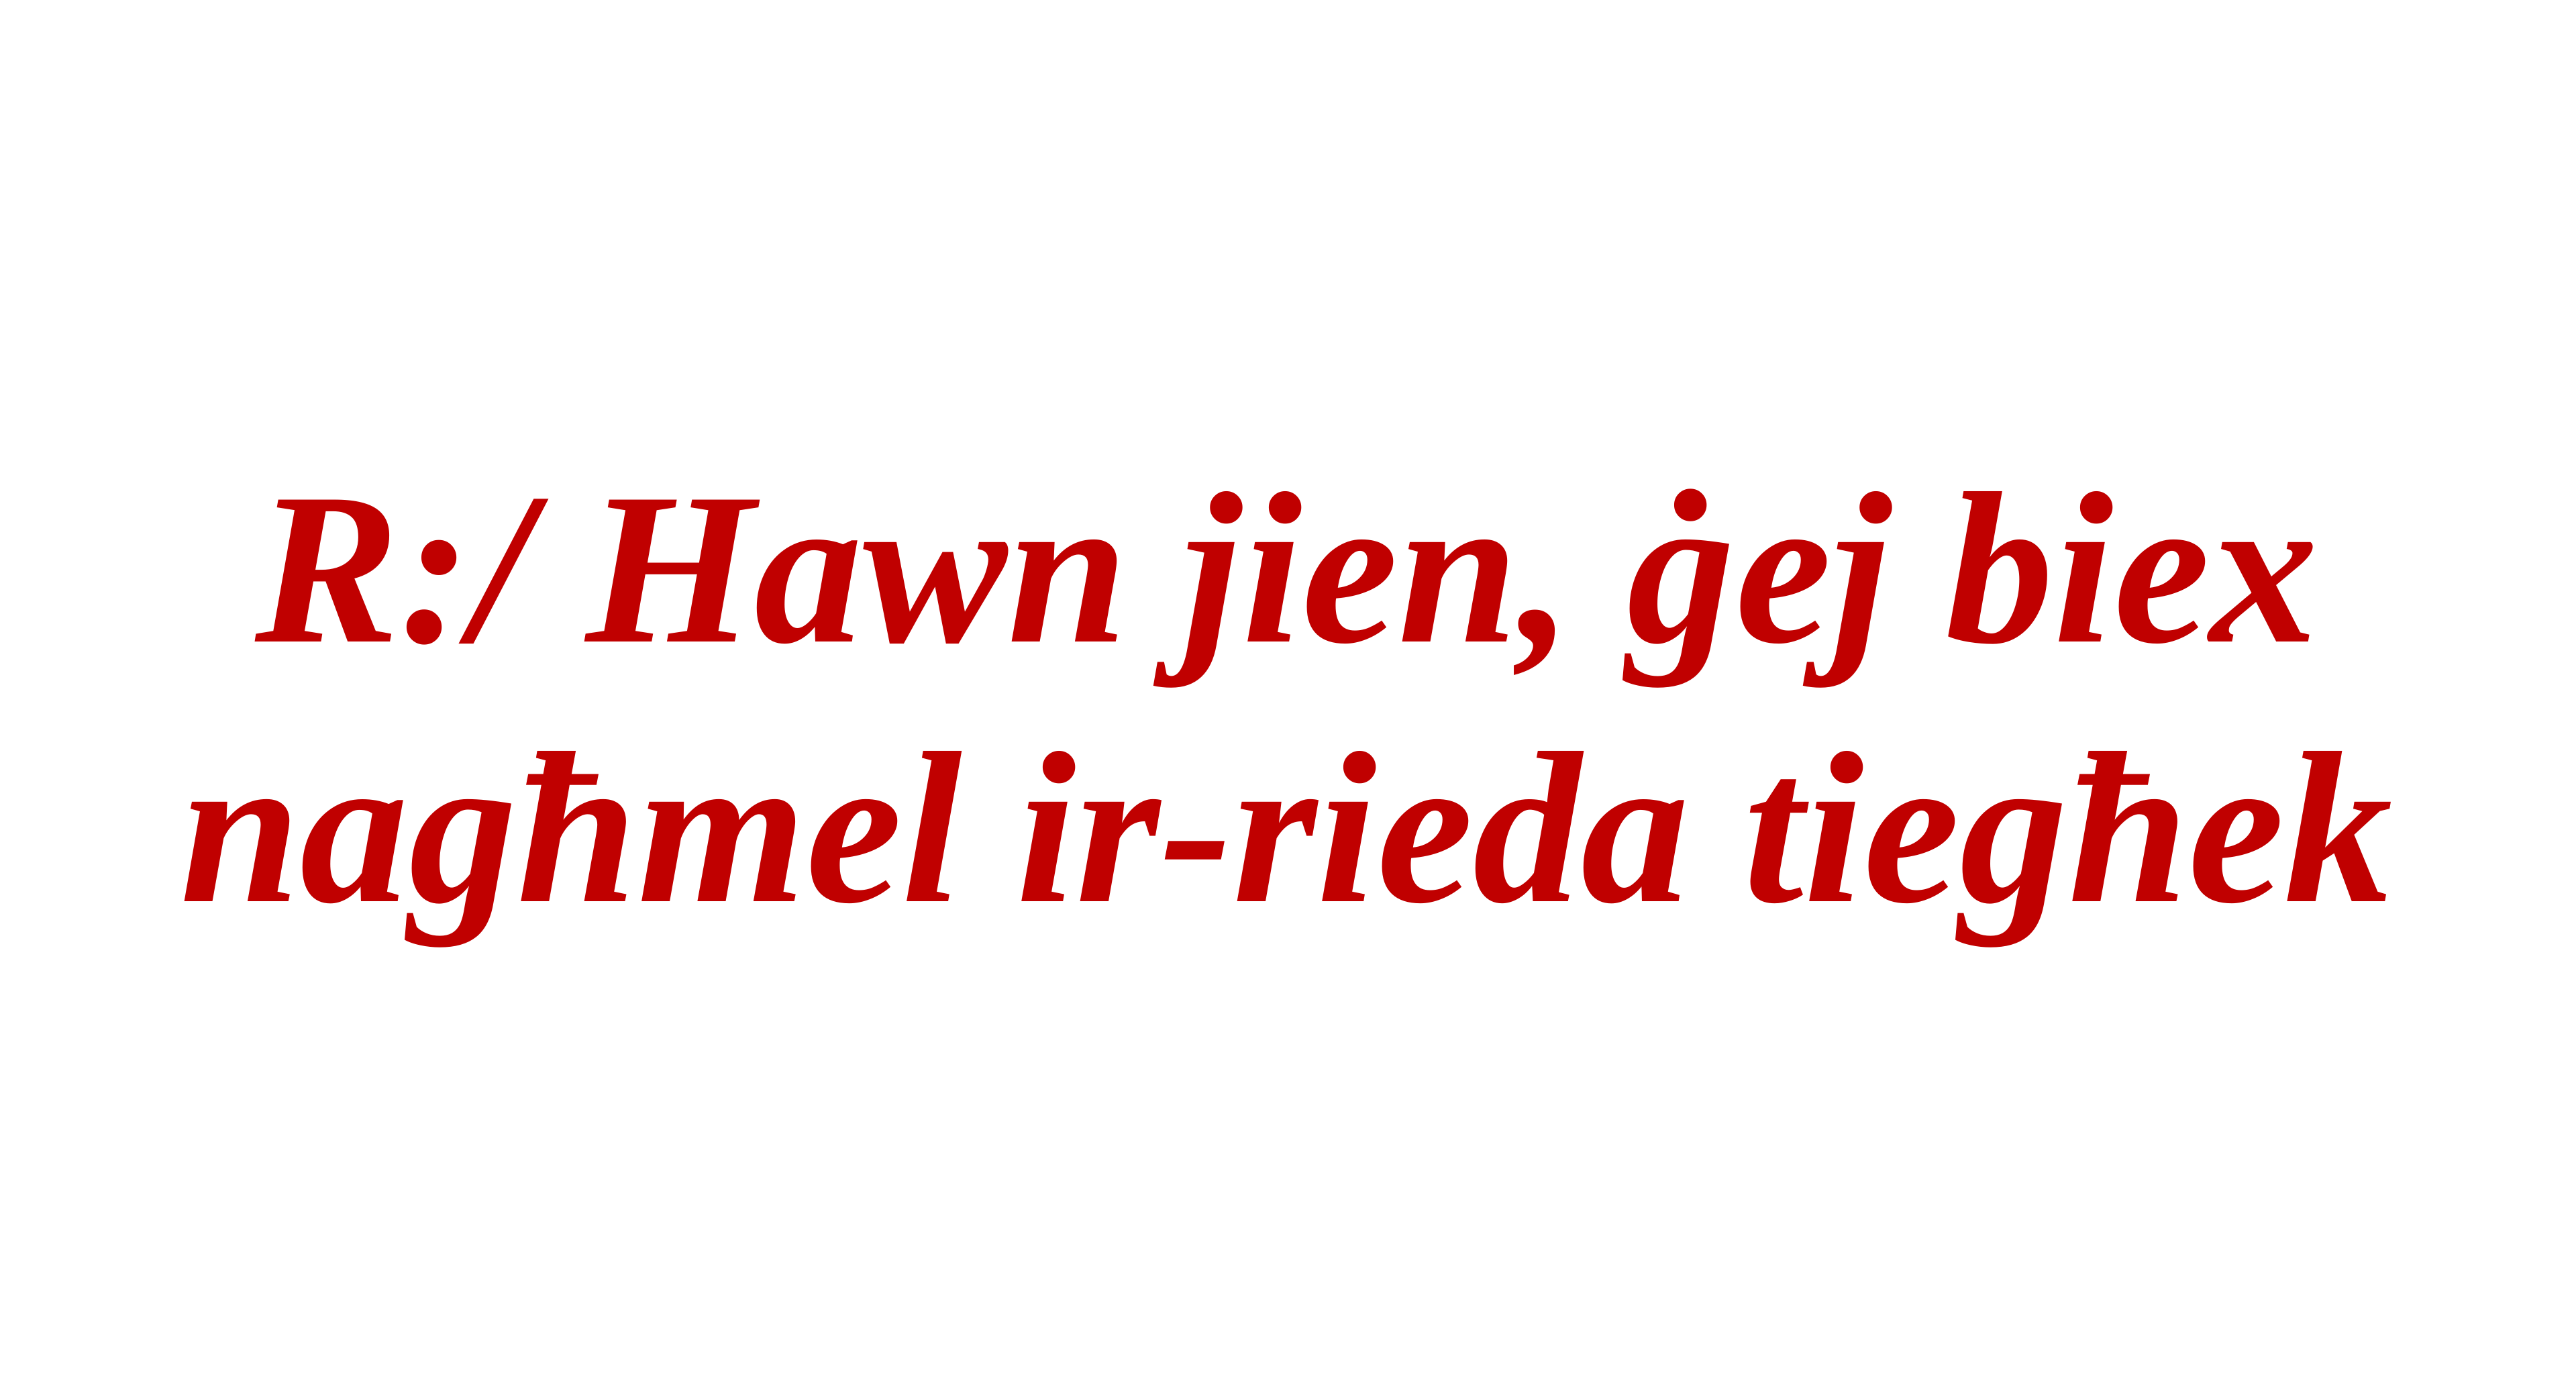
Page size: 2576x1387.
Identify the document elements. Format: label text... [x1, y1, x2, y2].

list R:/ Hawn jien, ġej biex nagħmel ir-rieda tiegħek [0, 419, 2576, 967]
